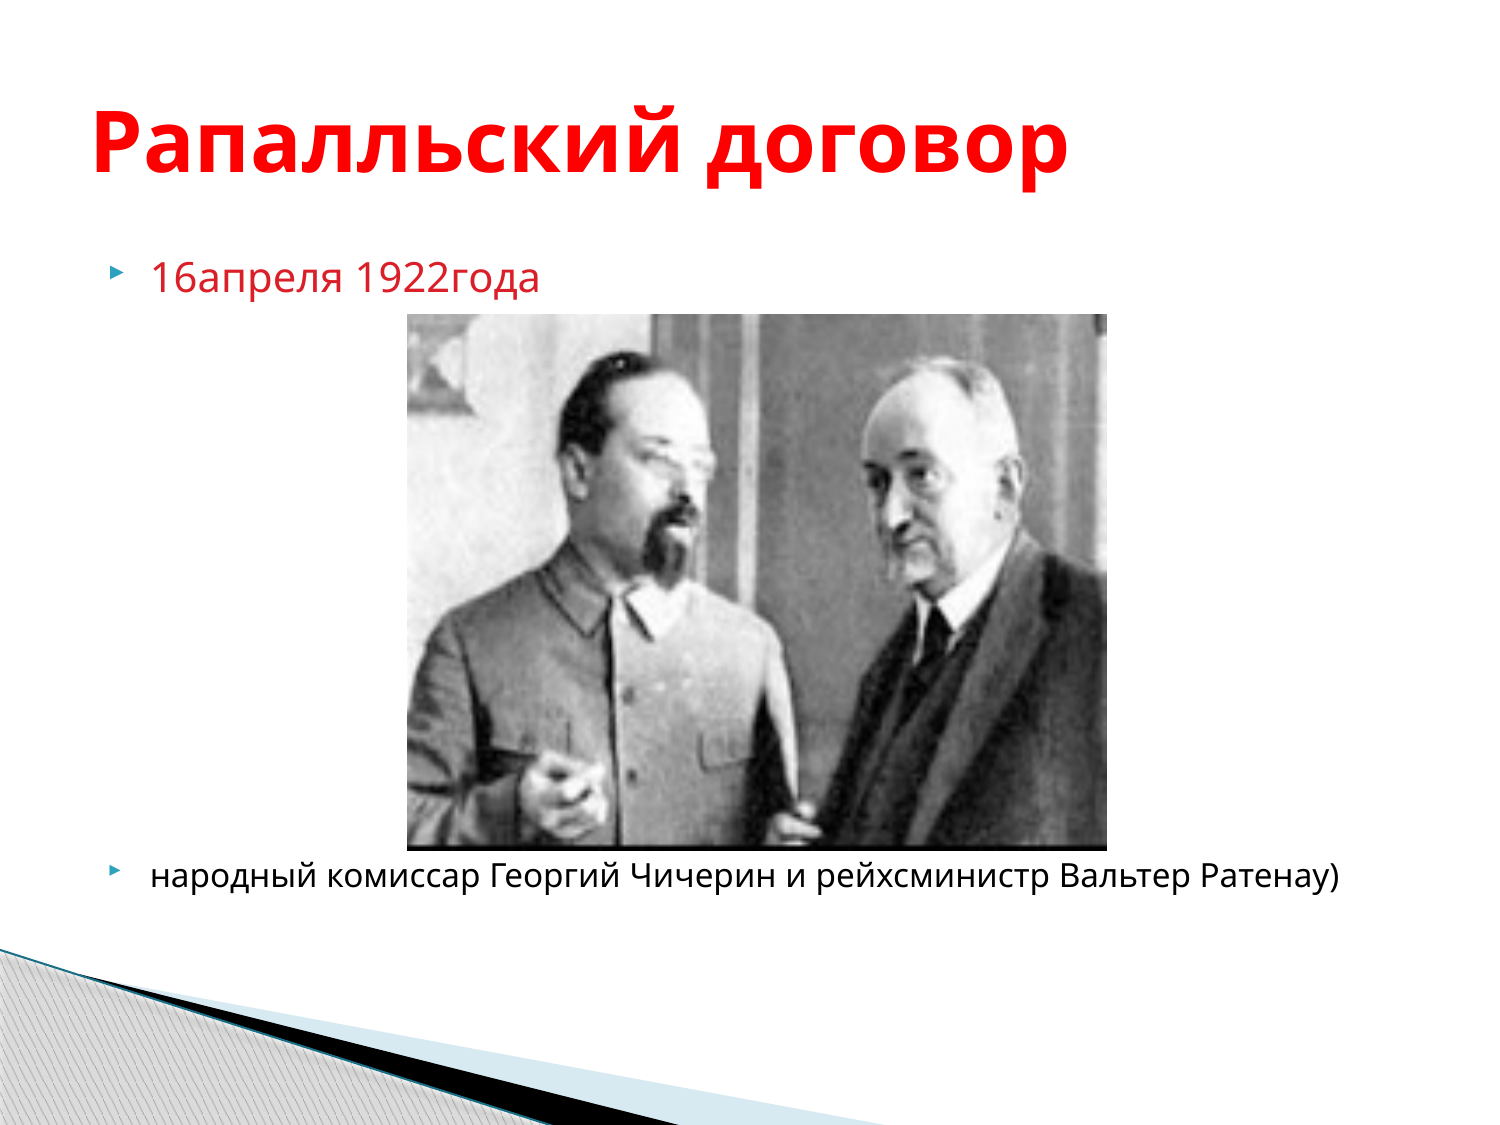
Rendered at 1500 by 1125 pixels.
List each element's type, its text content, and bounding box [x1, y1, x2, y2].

title Рапалльский договор [75, 45, 1425, 233]
list 16апреля 1922года народный комиссар Георгий Чичерин и рейхсминистр Вальтер Ратенау) [75, 243, 1425, 986]
picture [407, 314, 1107, 851]
